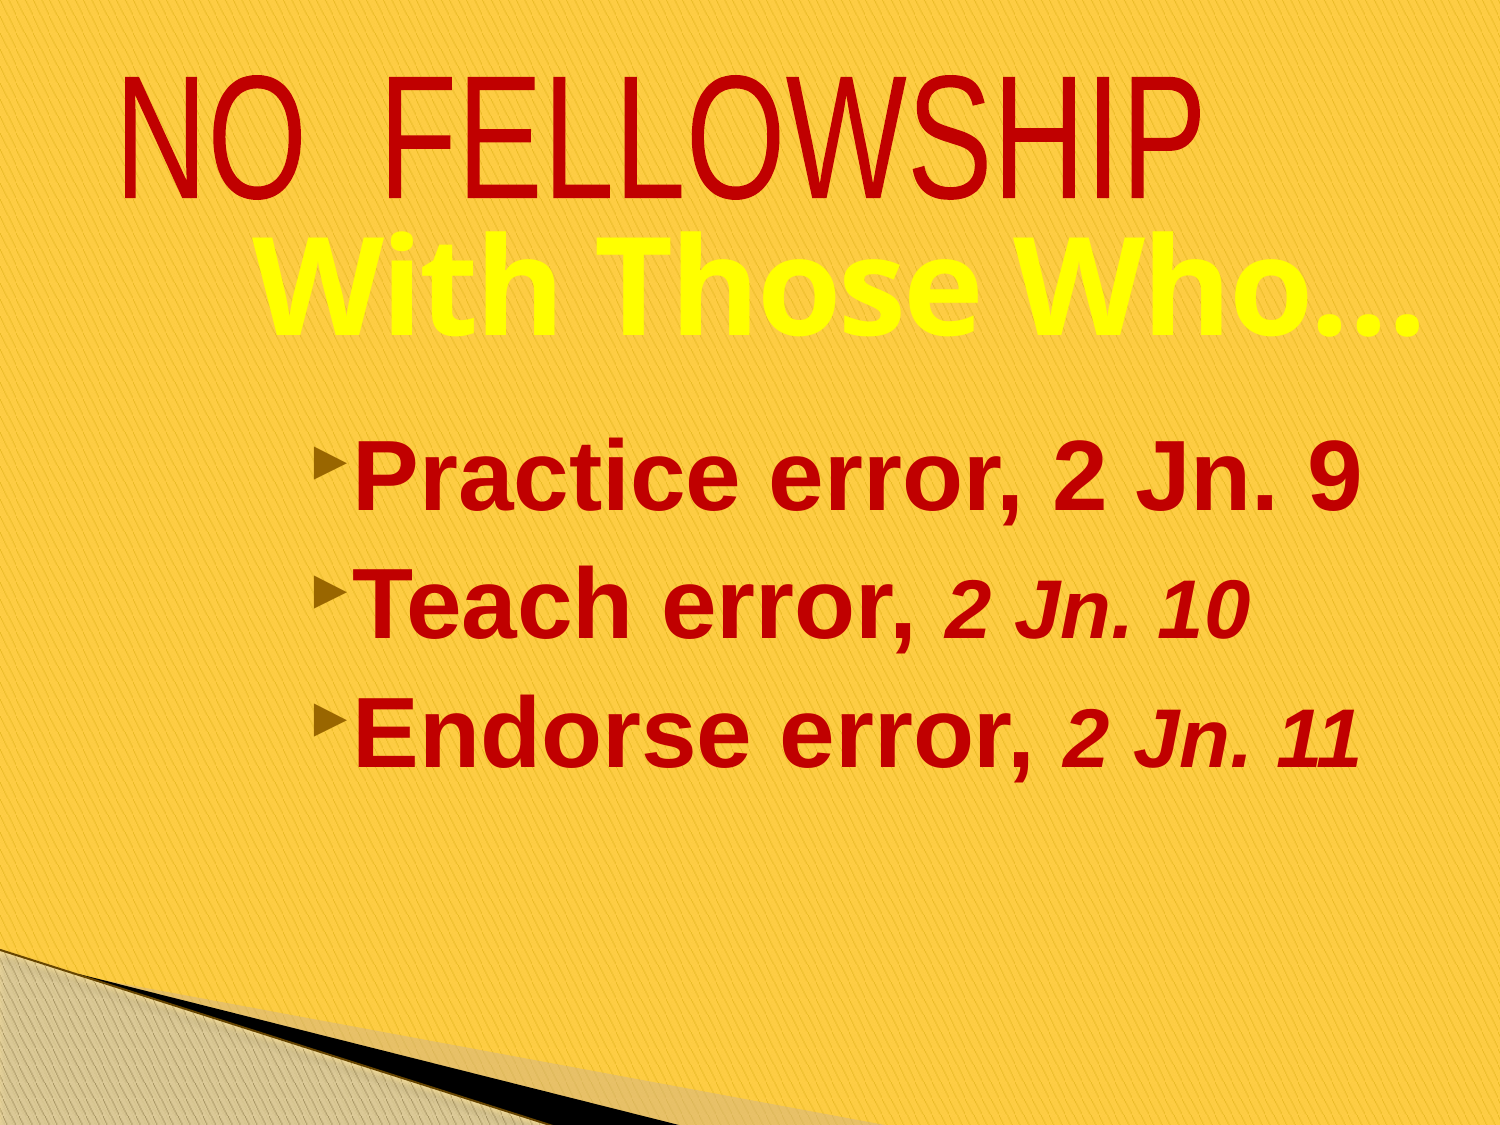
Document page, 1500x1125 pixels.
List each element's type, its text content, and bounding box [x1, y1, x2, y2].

title With Those Who… [237, 187, 1449, 375]
list Practice error, 2 Jn. 9 Teach error, 2 Jn. 10 Endorse error, 2 Jn. 11 [262, 375, 1500, 1125]
